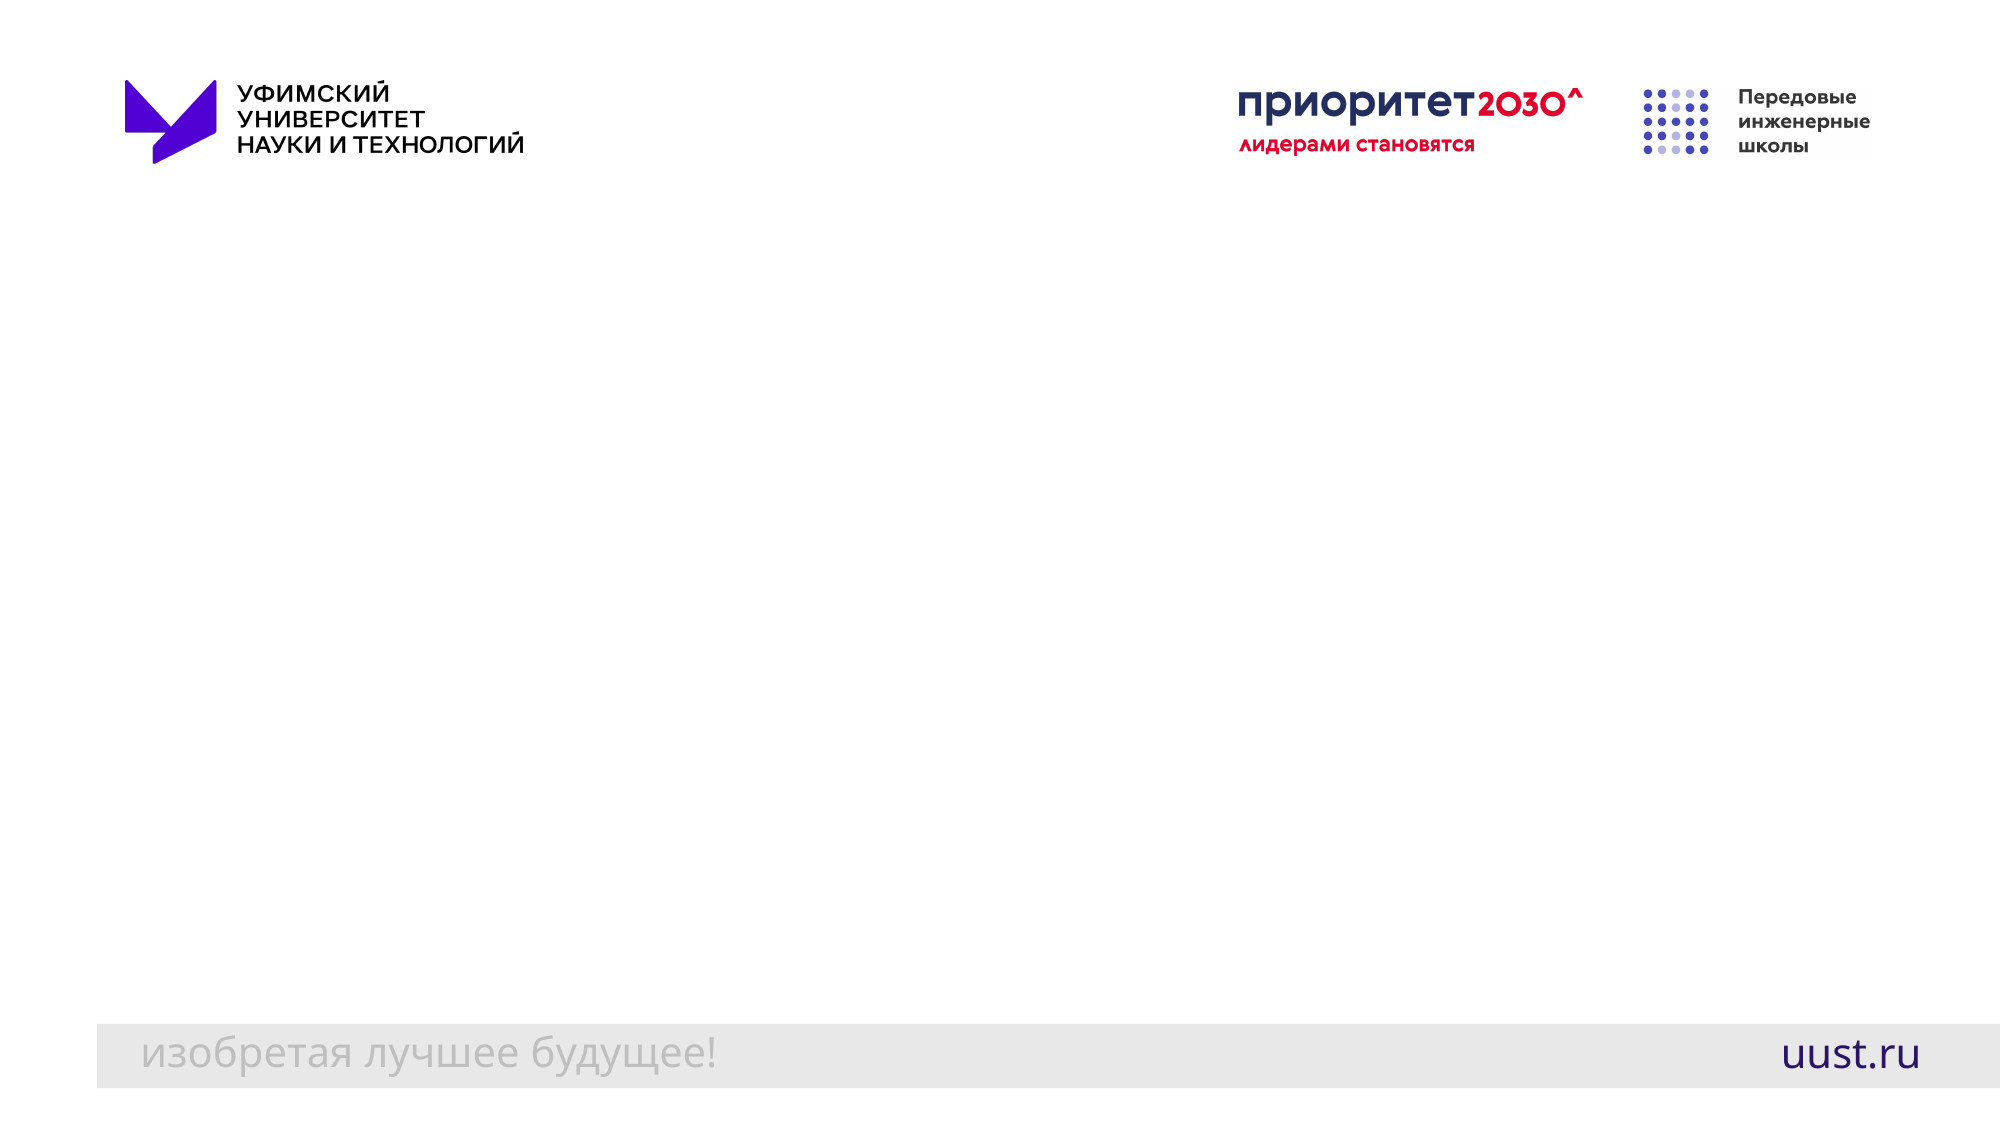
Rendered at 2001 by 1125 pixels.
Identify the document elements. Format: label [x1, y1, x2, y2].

picture [125, 80, 523, 164]
picture [1239, 88, 1583, 156]
picture [1642, 88, 1872, 157]
